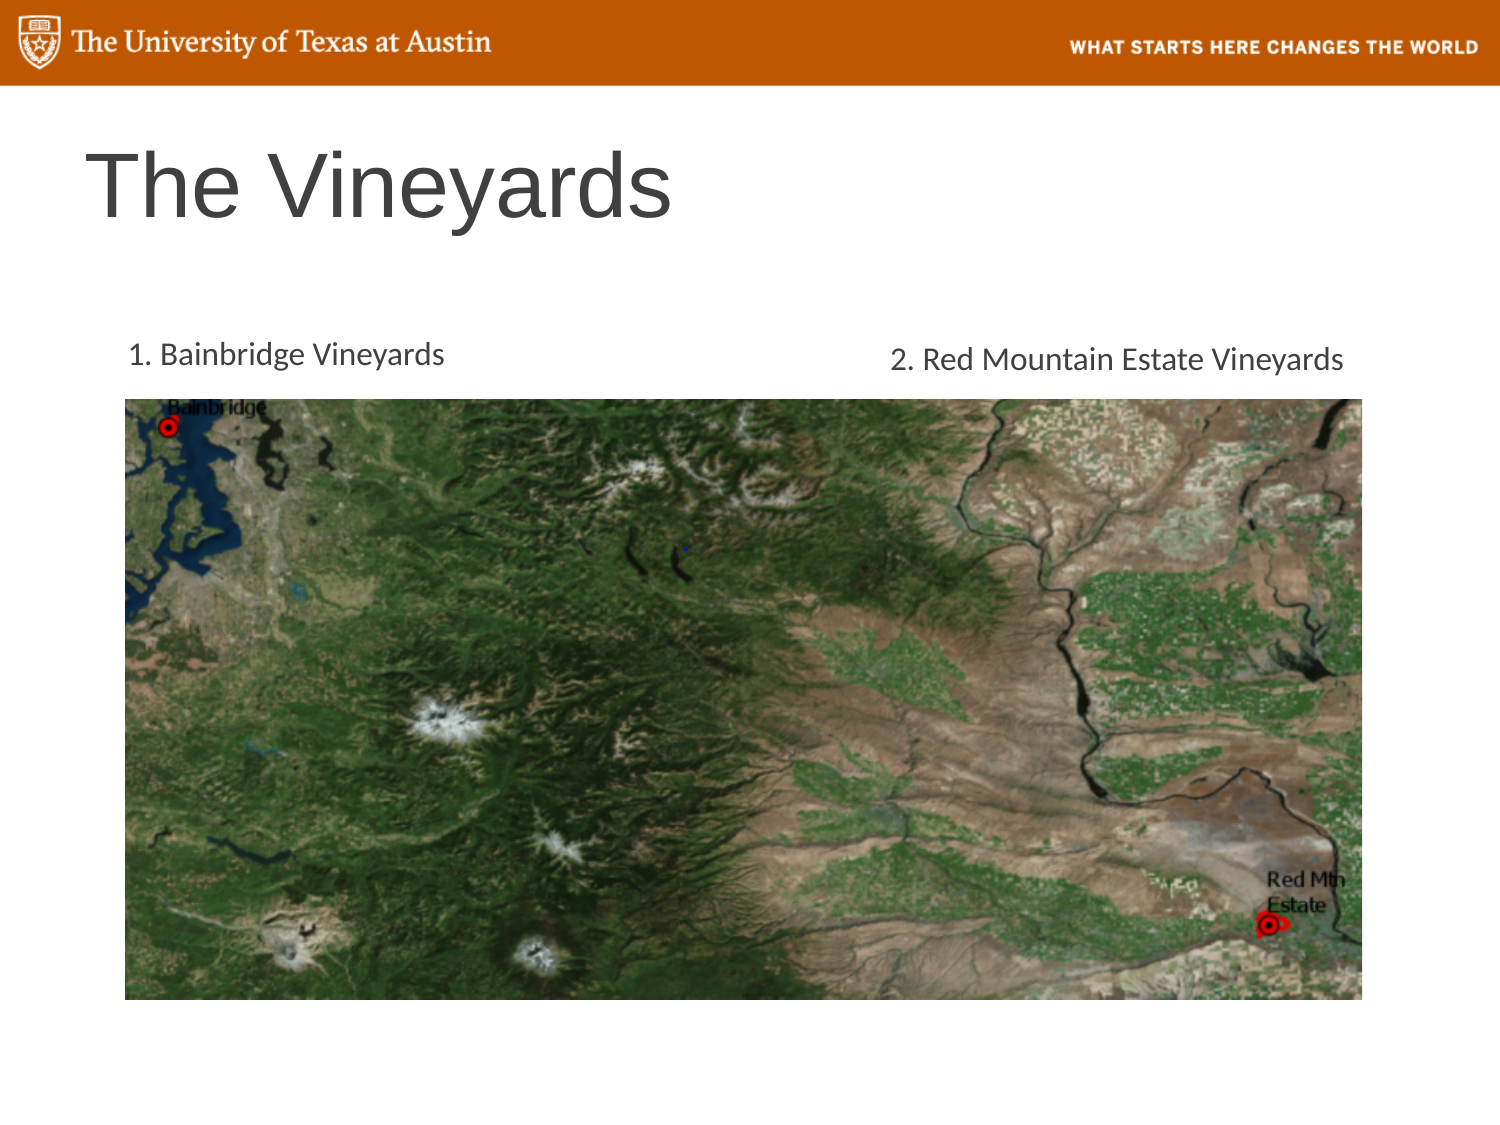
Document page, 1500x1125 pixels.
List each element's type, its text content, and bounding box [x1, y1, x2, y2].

list 1. Bainbridge Vineyards [112, 324, 775, 389]
title The Vineyards [69, 87, 1420, 275]
list 2. Red Mountain Estate Vineyards [875, 329, 1500, 395]
picture [0, 0, 1500, 1125]
